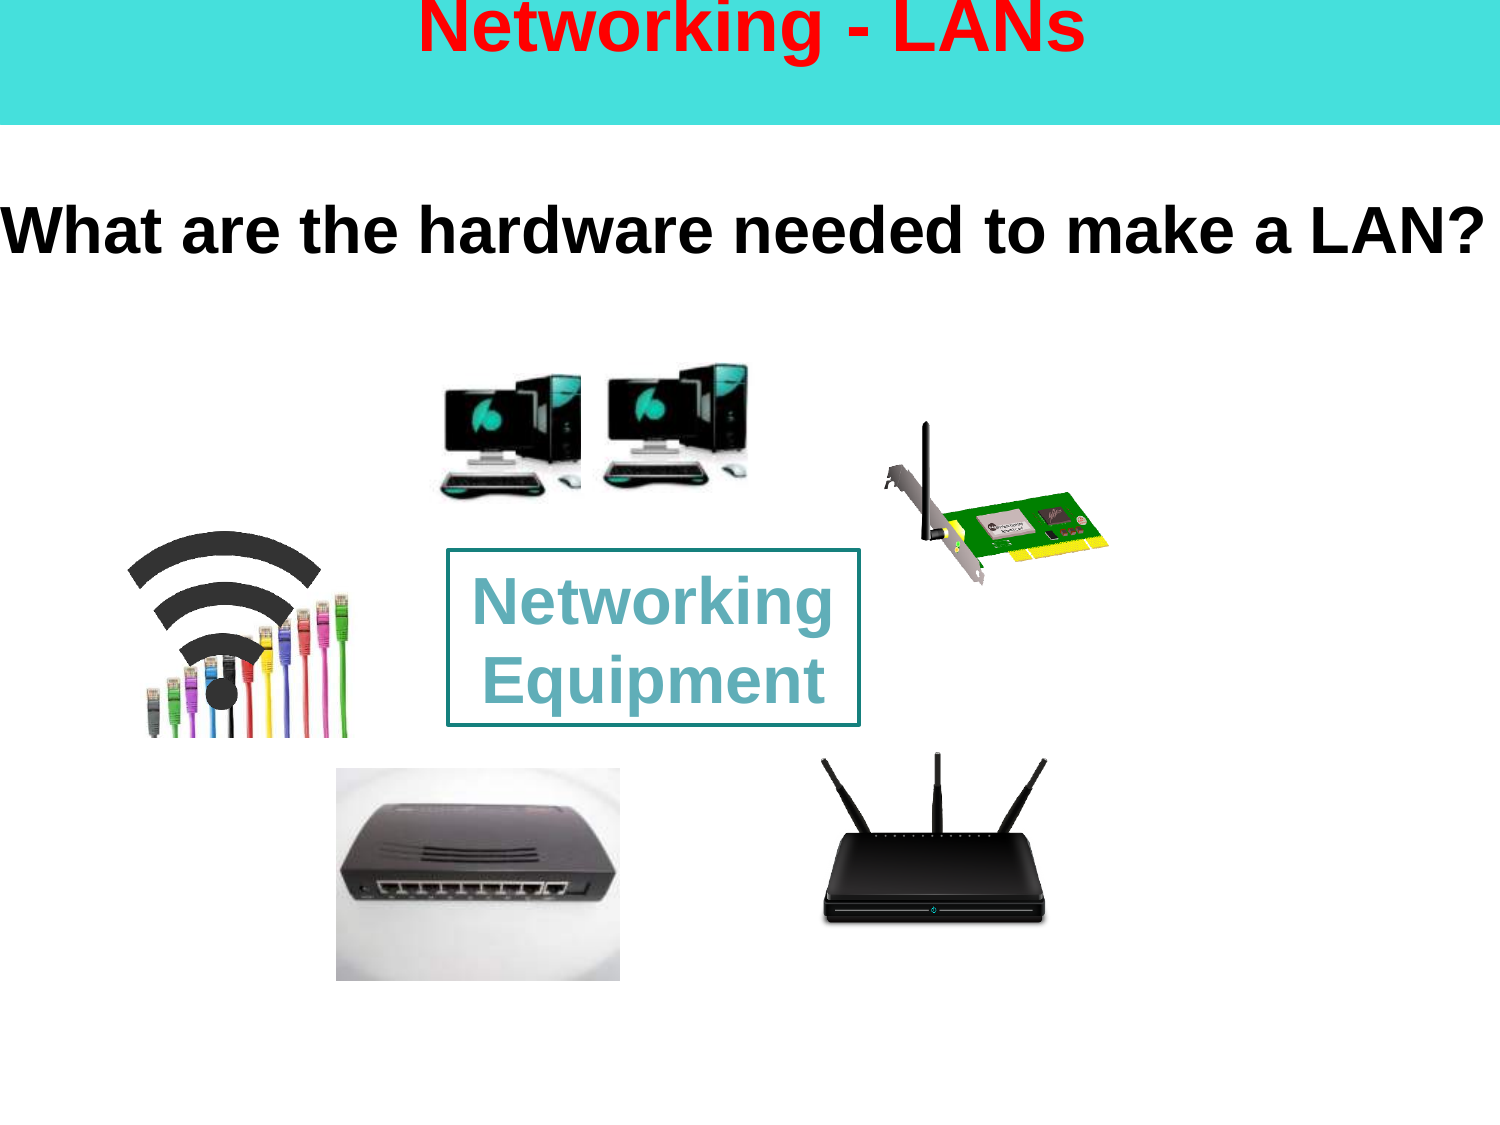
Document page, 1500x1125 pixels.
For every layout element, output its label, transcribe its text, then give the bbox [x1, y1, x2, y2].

title Networking - LANs [0, 0, 1500, 126]
picture [815, 752, 1052, 930]
picture [336, 767, 620, 981]
list What are the hardware needed to make a LAN? [0, 159, 1500, 1001]
picture [127, 531, 366, 738]
picture [417, 362, 775, 504]
picture [883, 421, 1109, 586]
text_box Networking Equipment [446, 548, 861, 727]
